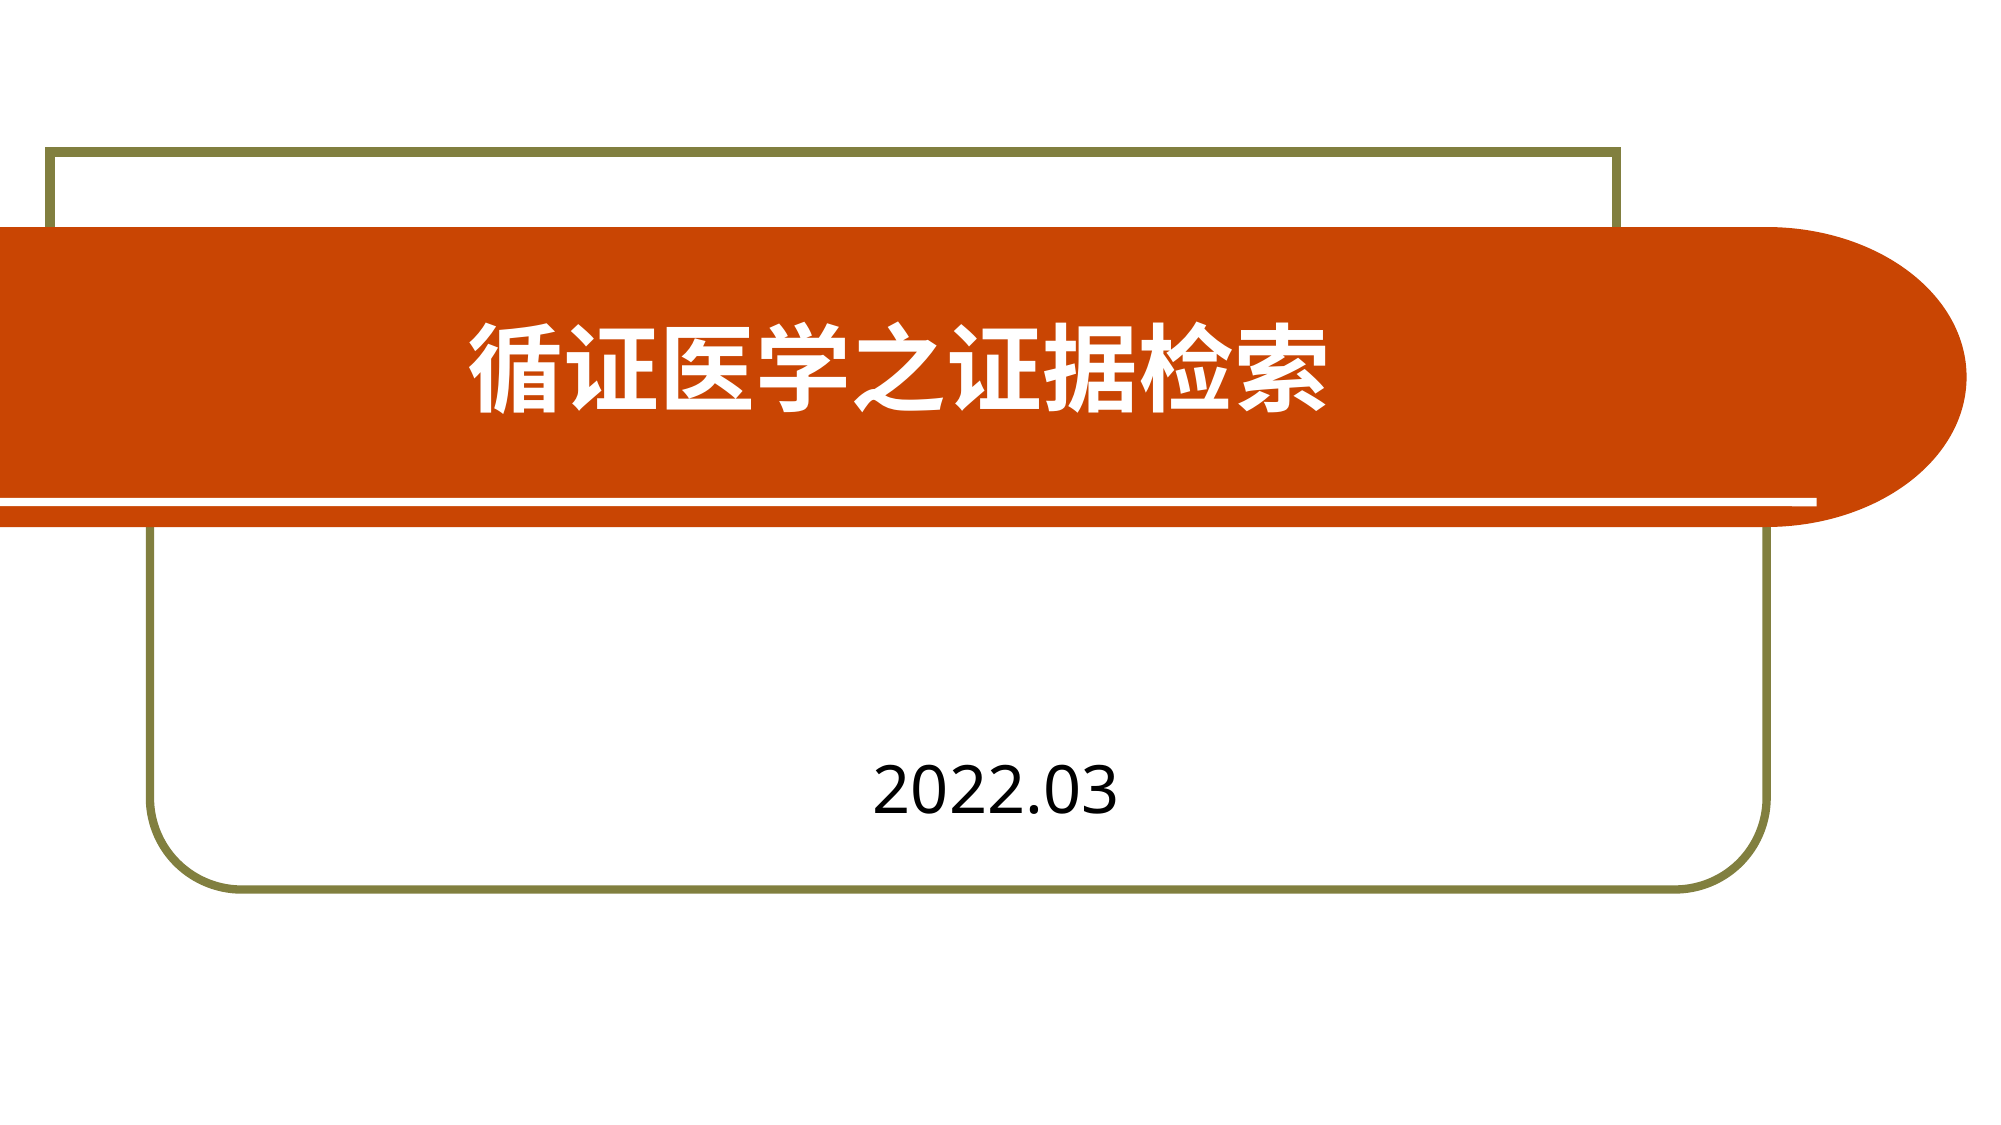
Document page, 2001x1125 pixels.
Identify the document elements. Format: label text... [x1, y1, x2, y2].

title 循证医学之证据检索 [184, 234, 1613, 499]
subtitle 2022.03 [622, 739, 1371, 840]
